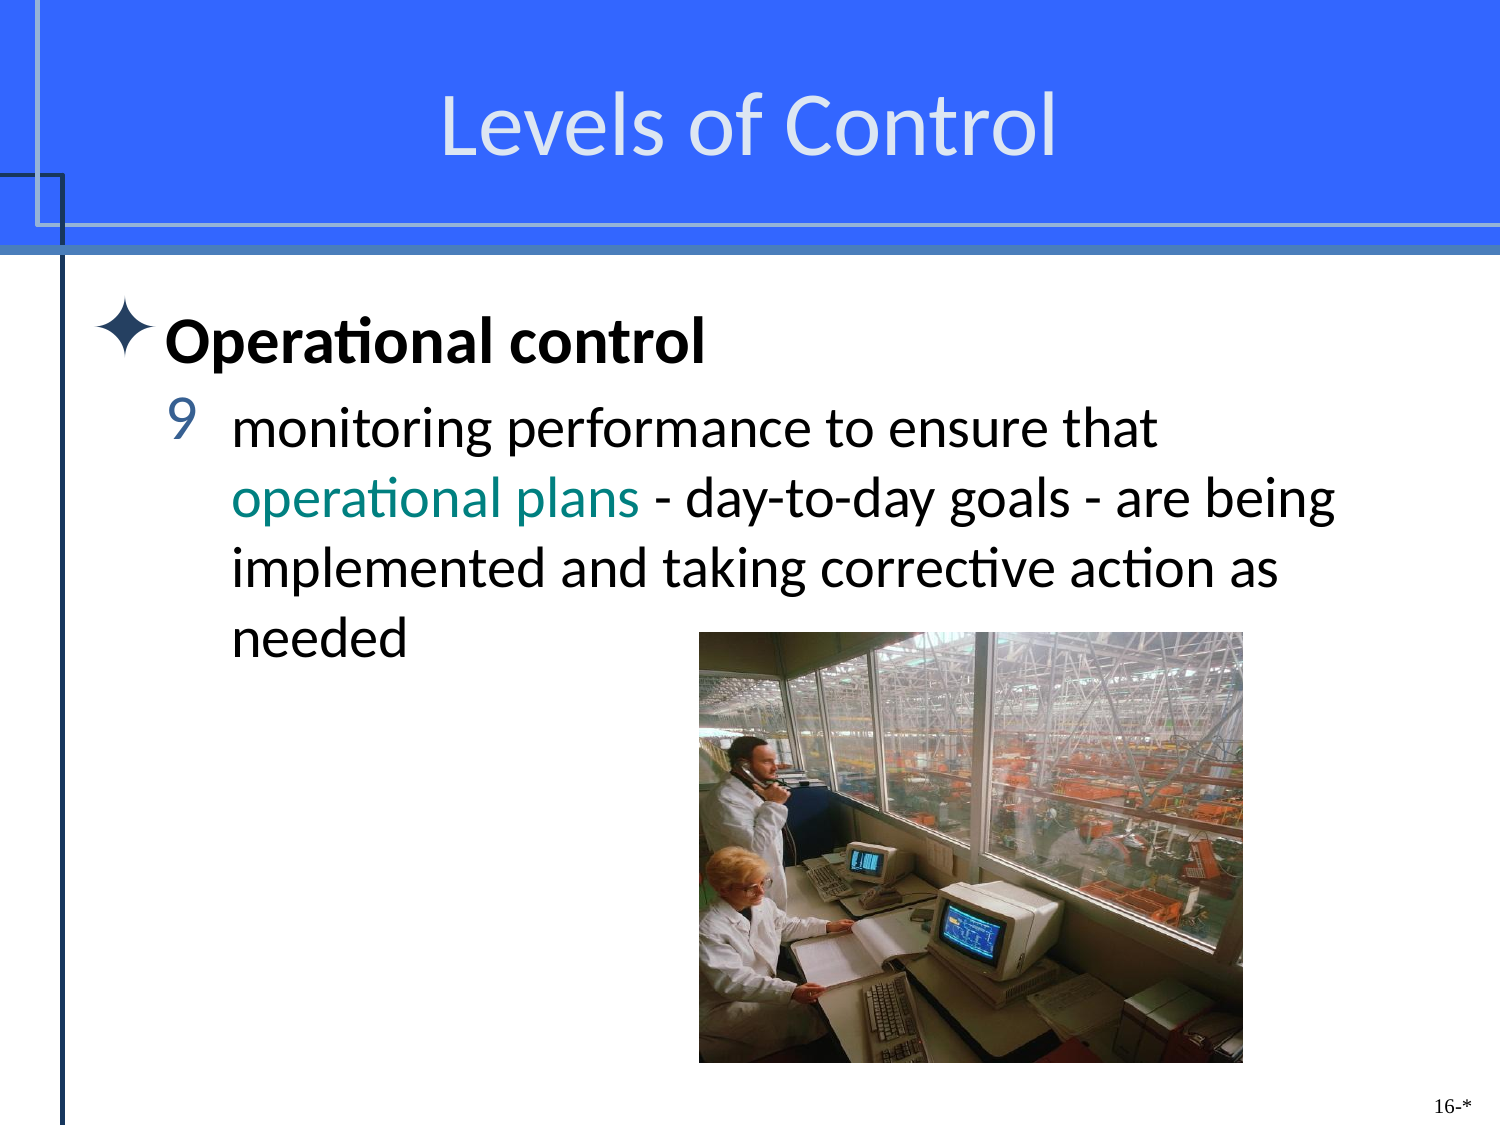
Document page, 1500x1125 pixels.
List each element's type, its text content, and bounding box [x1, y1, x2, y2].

list Operational control monitoring performance to ensure that operational plans - day-to-day goals - are being implemented and taking corrective action as needed [75, 289, 1425, 1032]
title Levels of Control [75, 24, 1425, 213]
picture [699, 632, 1243, 1063]
